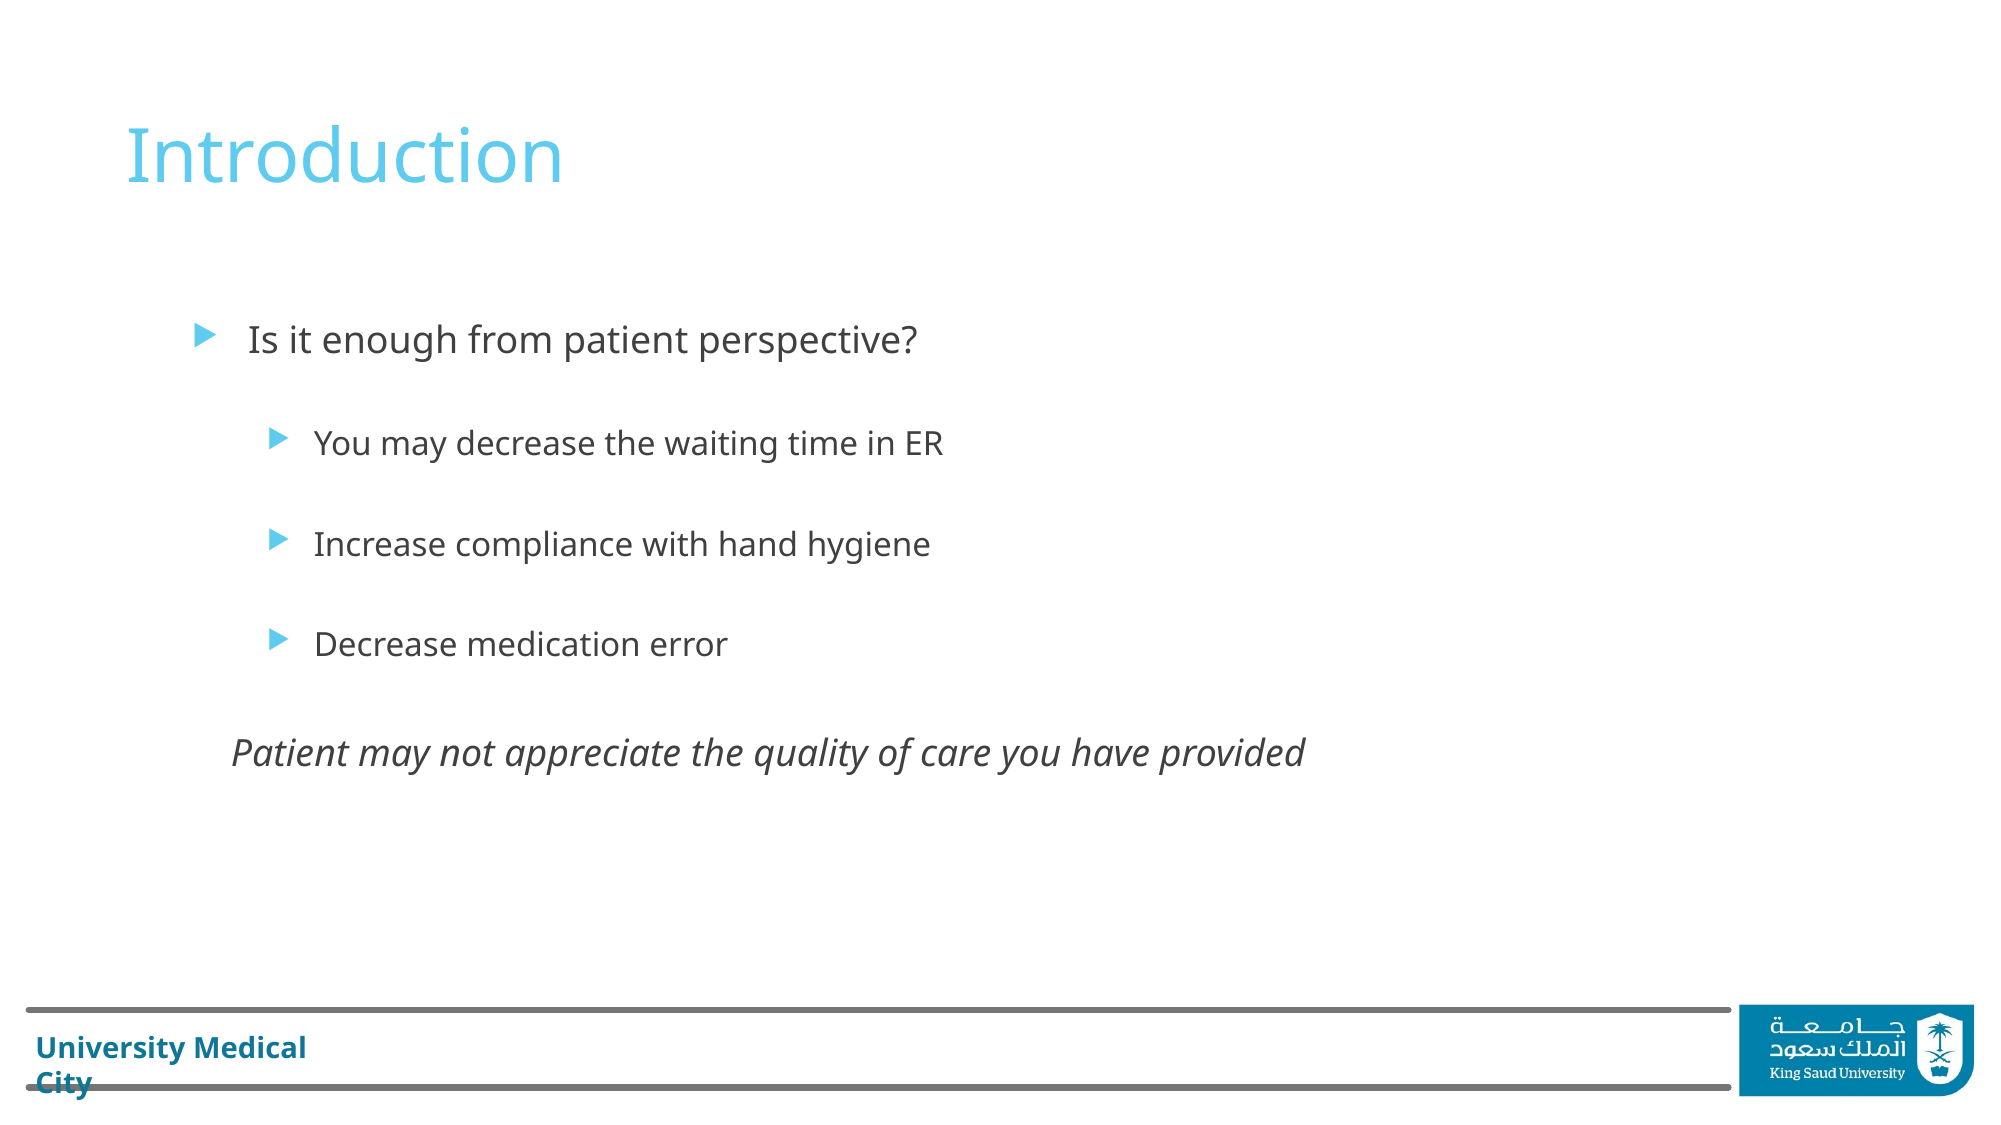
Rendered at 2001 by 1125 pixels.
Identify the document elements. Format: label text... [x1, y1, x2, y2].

picture [1737, 1002, 1976, 1099]
list Is it enough from patient perspective? You may decrease the waiting time in ER Increase compliance with hand hygiene Decrease medication error Patient may not appreciate the quality of care you have provided [176, 264, 1806, 901]
title Introduction [111, 99, 1522, 317]
